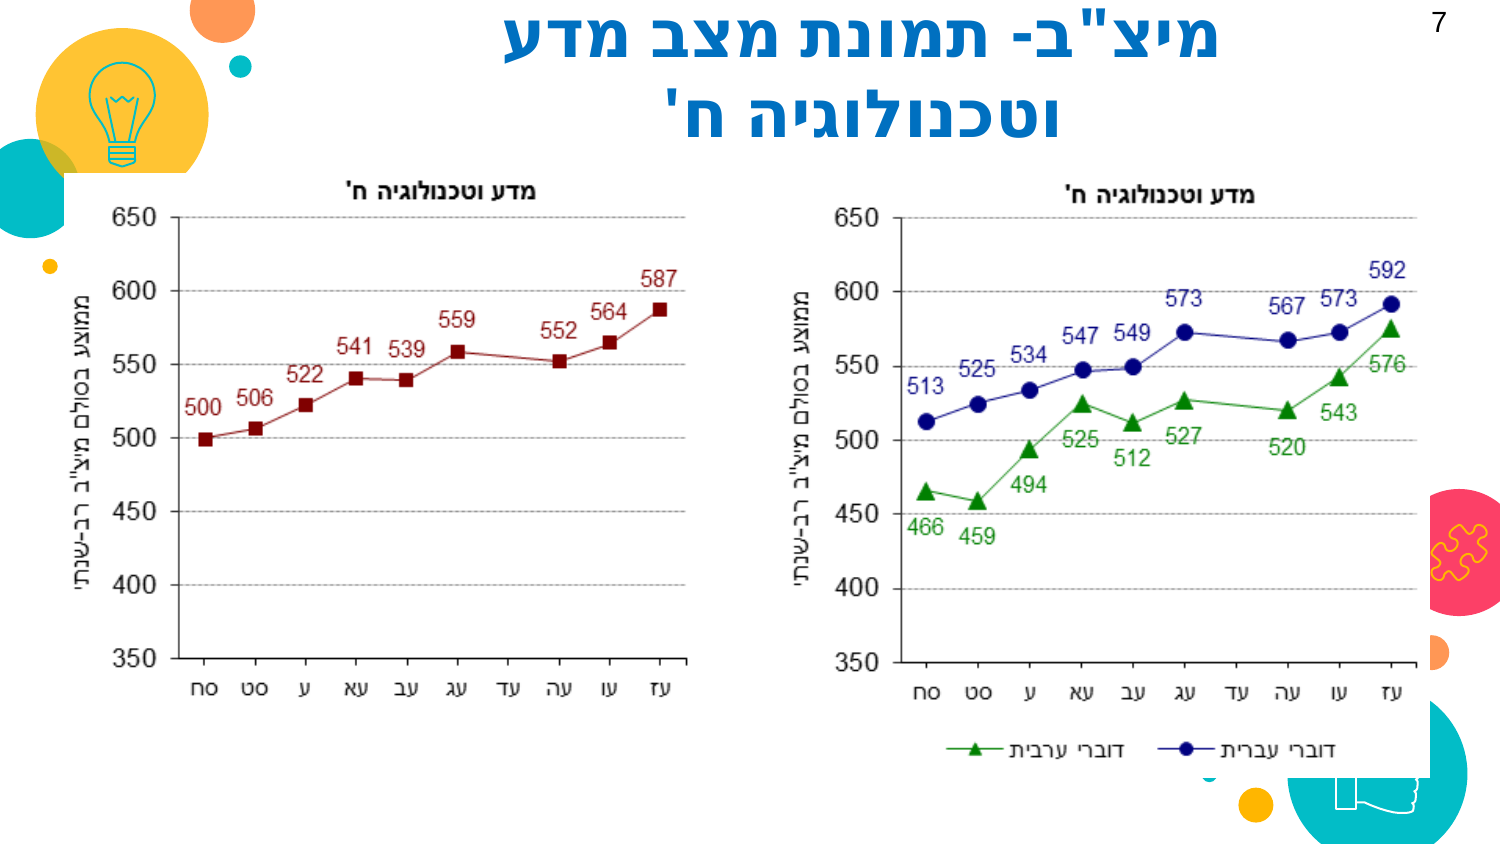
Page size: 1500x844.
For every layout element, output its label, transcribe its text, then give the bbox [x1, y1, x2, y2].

slide_number 7 [1415, 0, 1500, 54]
picture [64, 172, 708, 730]
text_box מיצ"ב- תמונת מצב מדע וטכנולוגיה ח' [336, 20, 1388, 121]
picture [785, 172, 1430, 778]
